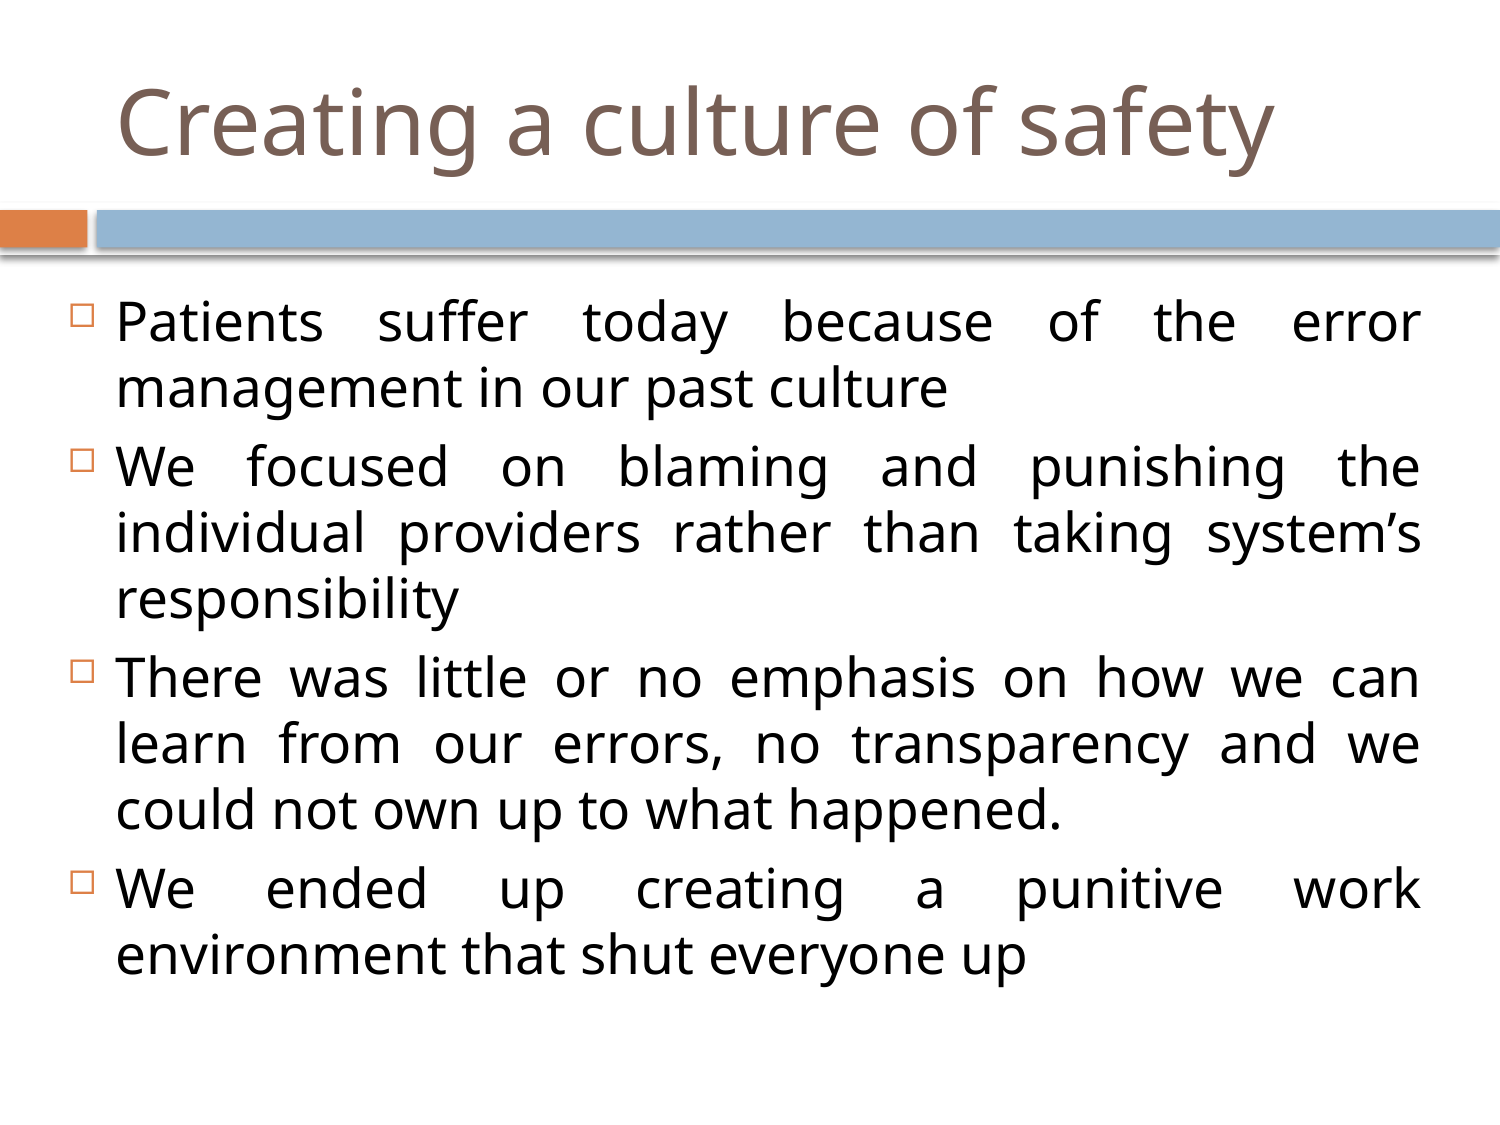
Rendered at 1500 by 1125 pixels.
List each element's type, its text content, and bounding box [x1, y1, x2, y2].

title Creating a culture of safety [100, 37, 1438, 200]
list Patients suffer today because of the error management in our past culture We focused on blaming and punishing the individual providers rather than taking system’s responsibility There was little or no emphasis on how we can learn from our errors, no transparency and we could not own up to what happened. We ended up creating a punitive work environment that shut everyone up [53, 278, 1438, 1000]
